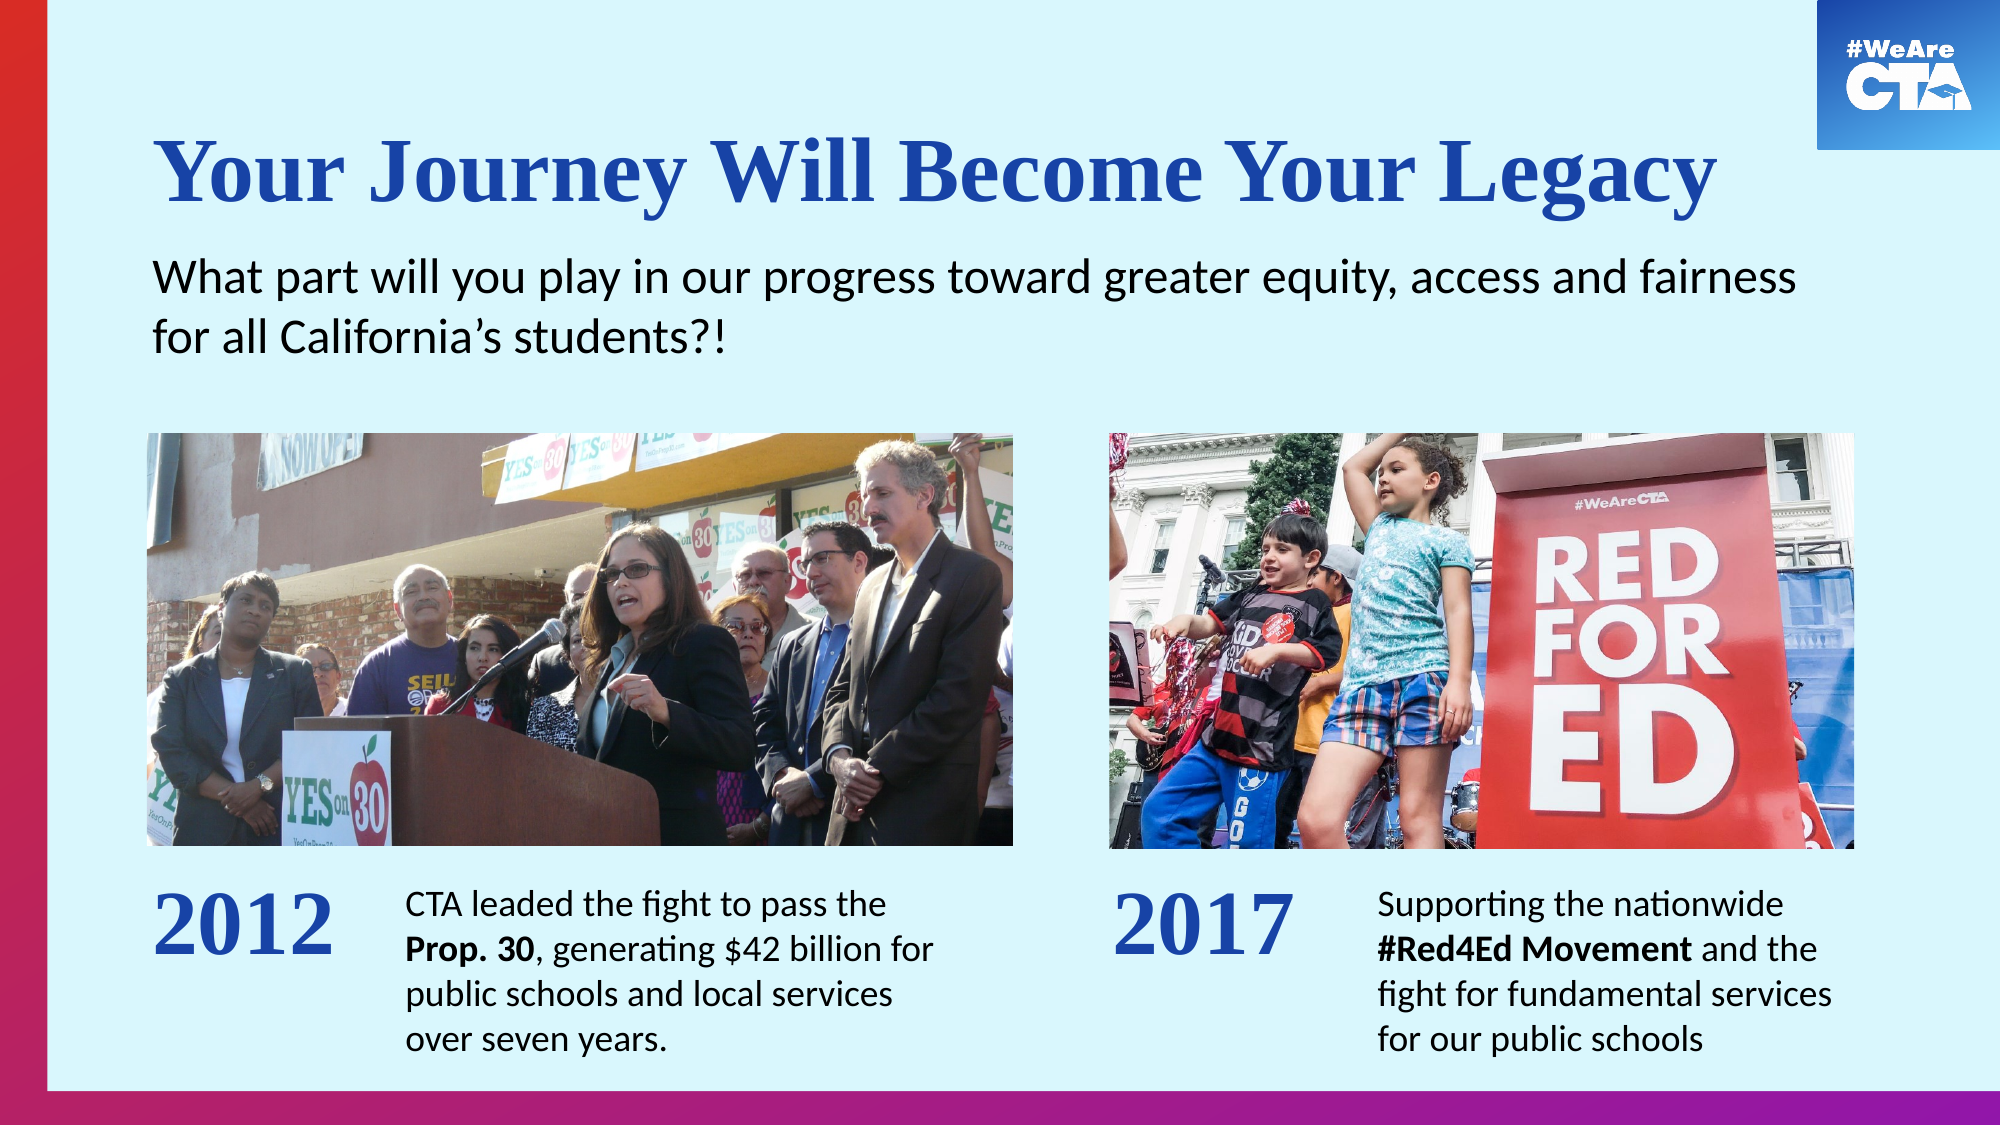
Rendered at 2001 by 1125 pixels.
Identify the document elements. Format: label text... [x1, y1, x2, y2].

text_box [1817, 0, 2000, 151]
text_box Supporting the nationwide #Red4Ed Movement and the fight for fundamental services for our public schools [1362, 871, 1863, 1067]
text_box CTA leaded the fight to pass the Prop. 30, generating $42 billion for public schools and local services over seven years. [390, 871, 979, 1067]
picture [1846, 40, 1972, 110]
picture [146, 433, 1013, 846]
text_box What part will you play in our progress toward greater equity, access and fairness for all California’s students?! [137, 235, 1863, 371]
picture [1109, 433, 1855, 849]
text_box 2012 [137, 855, 403, 981]
text_box 2017 [1097, 855, 1363, 981]
text_box [46, 0, 2000, 1092]
text_box [0, 0, 2000, 1125]
list Your Journey Will Become Your Legacy [137, 102, 1790, 235]
